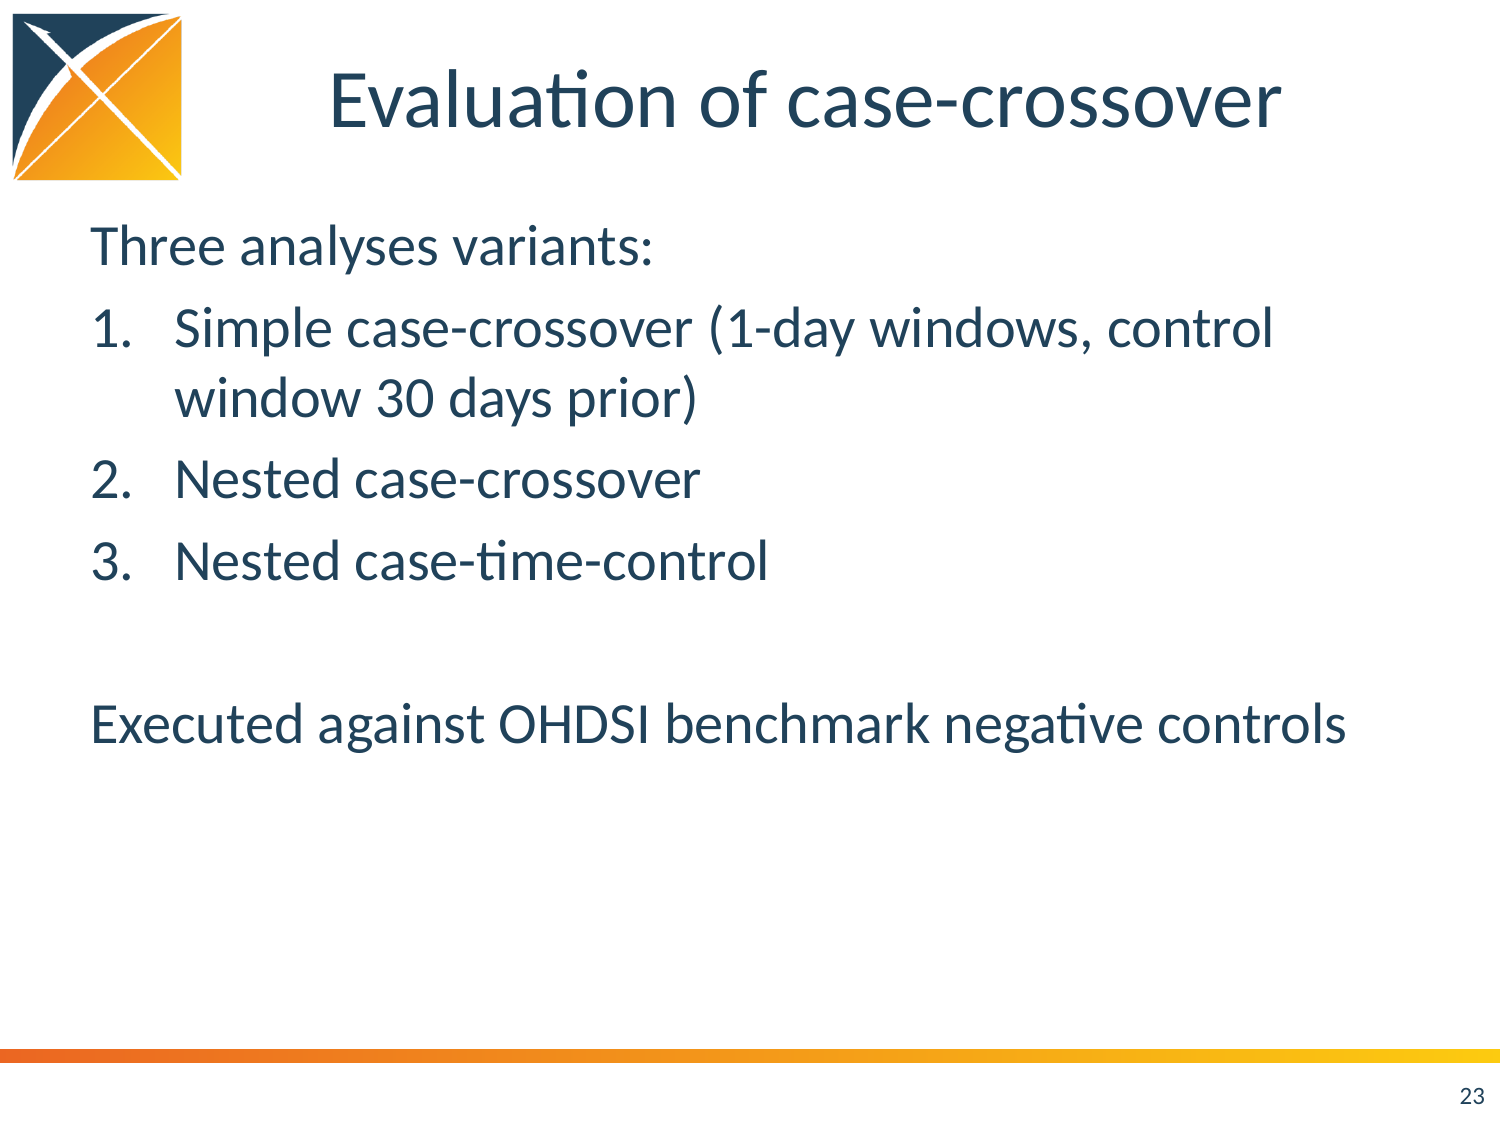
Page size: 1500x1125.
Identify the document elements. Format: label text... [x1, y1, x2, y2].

list Three analyses variants: Simple case-crossover (1-day windows, control window 30 days prior) Nested case-crossover Nested case-time-control Executed against OHDSI benchmark negative controls [75, 200, 1425, 1005]
title Evaluation of case-crossover [187, 24, 1425, 163]
slide_number 23 [1149, 1065, 1500, 1125]
picture [0, 0, 206, 200]
